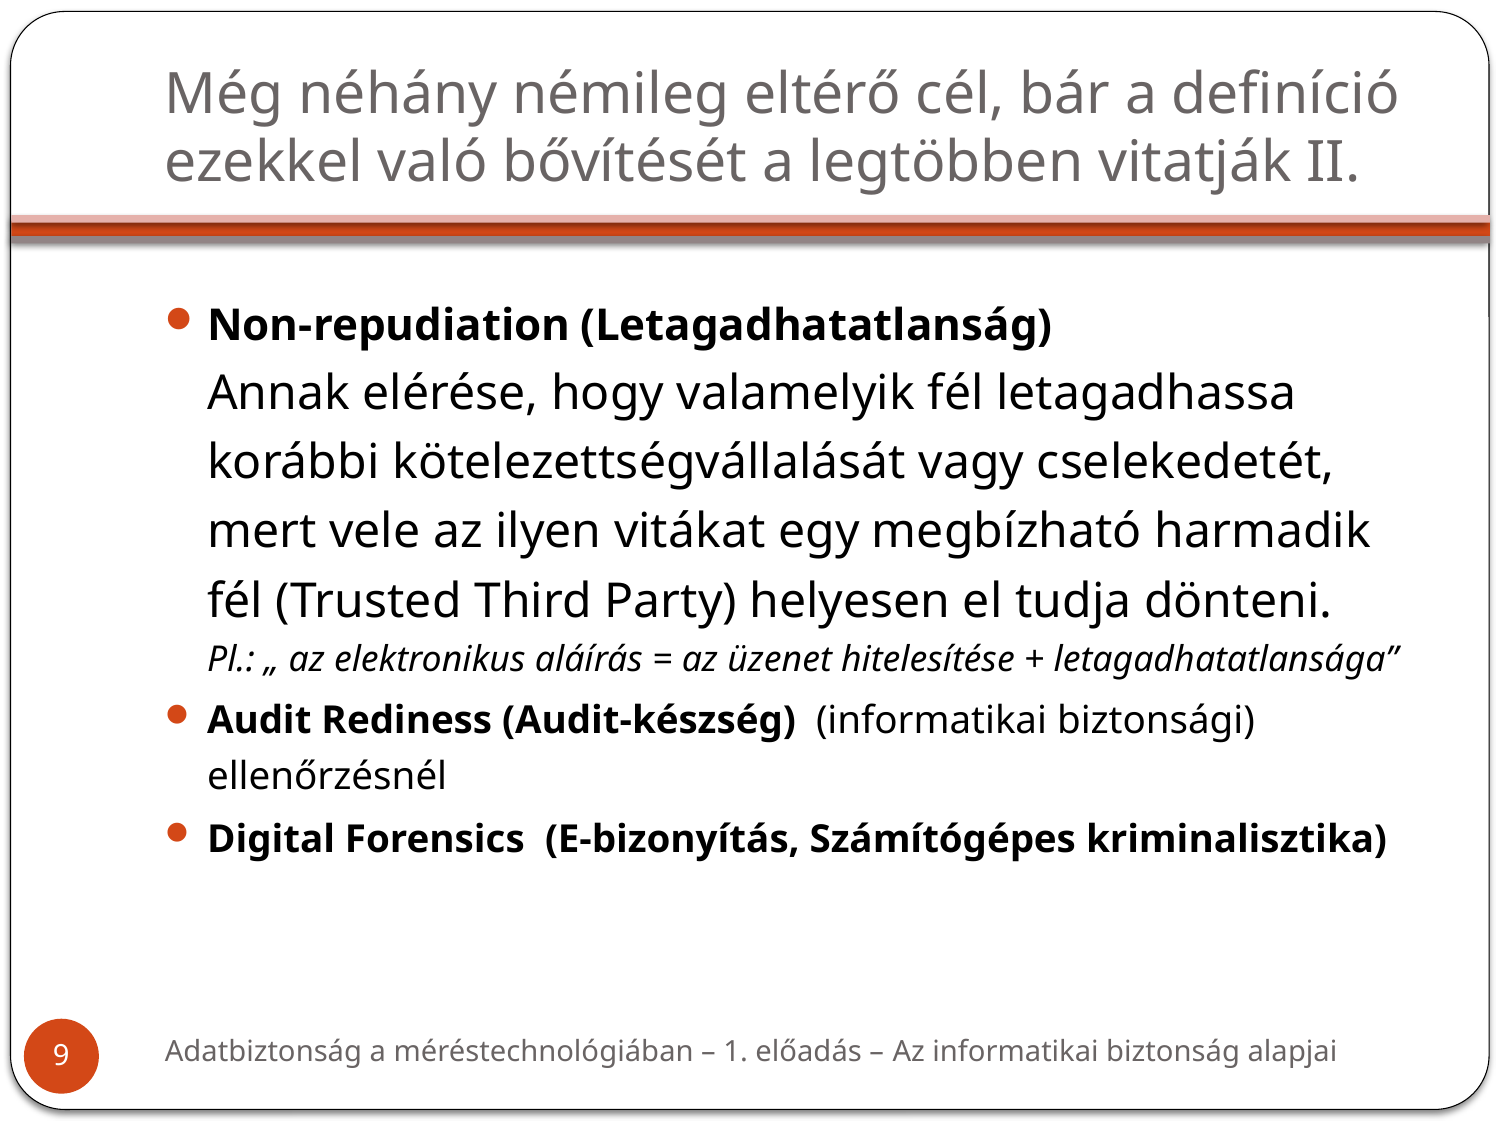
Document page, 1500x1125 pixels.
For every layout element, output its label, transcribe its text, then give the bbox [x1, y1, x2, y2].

footer Adatbiztonság a méréstechnológiában – 1. előadás – Az informatikai biztonság alapjai [150, 1012, 1424, 1088]
list Non-repudiation (Letagadhatatlanság) Annak elérése, hogy valamelyik fél letagadhassa korábbi kötelezettségvállalását vagy cselekedetét, mert vele az ilyen vitákat egy megbízható harmadik fél (Trusted Third Party) helyesen el tudja dönteni. Pl.: „ az elektronikus aláírás = az üzenet hitelesítése + letagadhatatlansága” Audit Rediness (Audit-készség) (informatikai biztonsági) ellenőrzésnél Digital Forensics (E-bizonyítás, Számítógépes kriminalisztika) [150, 278, 1425, 988]
slide_number 9 [23, 1018, 99, 1094]
title Még néhány némileg eltérő cél, bár a definíció ezekkel való bővítését a legtöbben vitatják II. [150, 45, 1425, 209]
